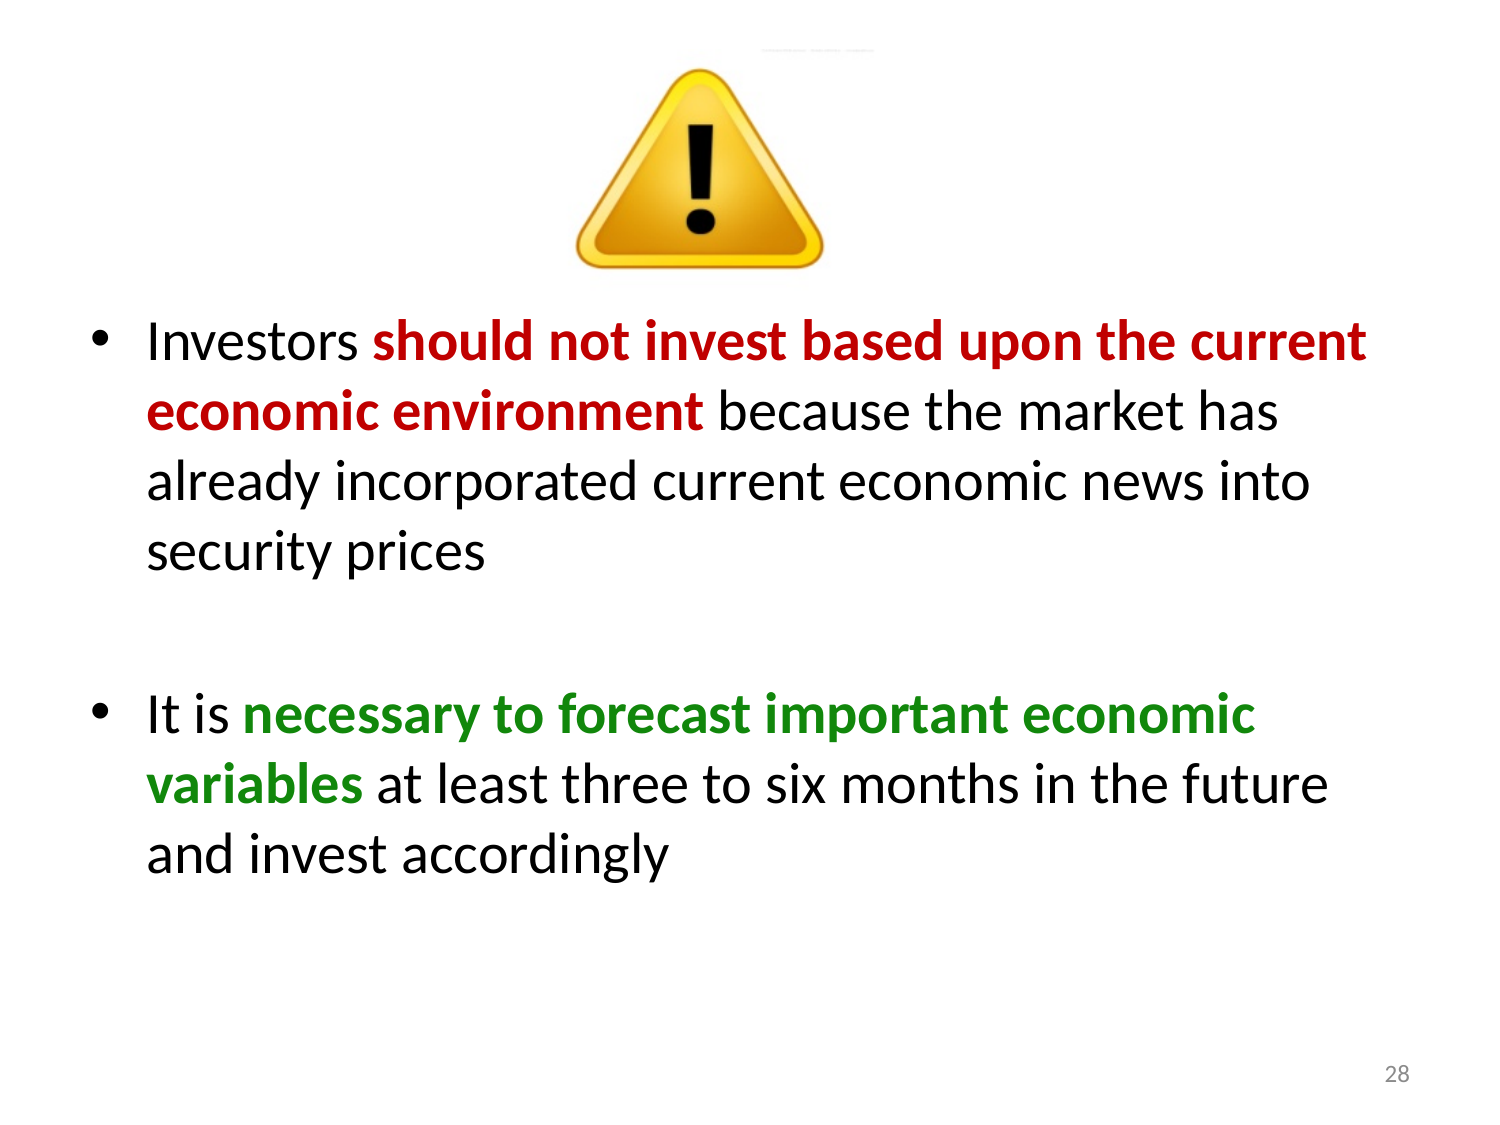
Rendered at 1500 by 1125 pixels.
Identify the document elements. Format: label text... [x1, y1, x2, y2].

slide_number 28 [1074, 1042, 1425, 1103]
picture [524, 49, 876, 301]
list Investors should not invest based upon the current economic environment because the market has already incorporated current economic news into security prices It is necessary to forecast important economic variables at least three to six months in the future and invest accordingly [75, 295, 1425, 1038]
